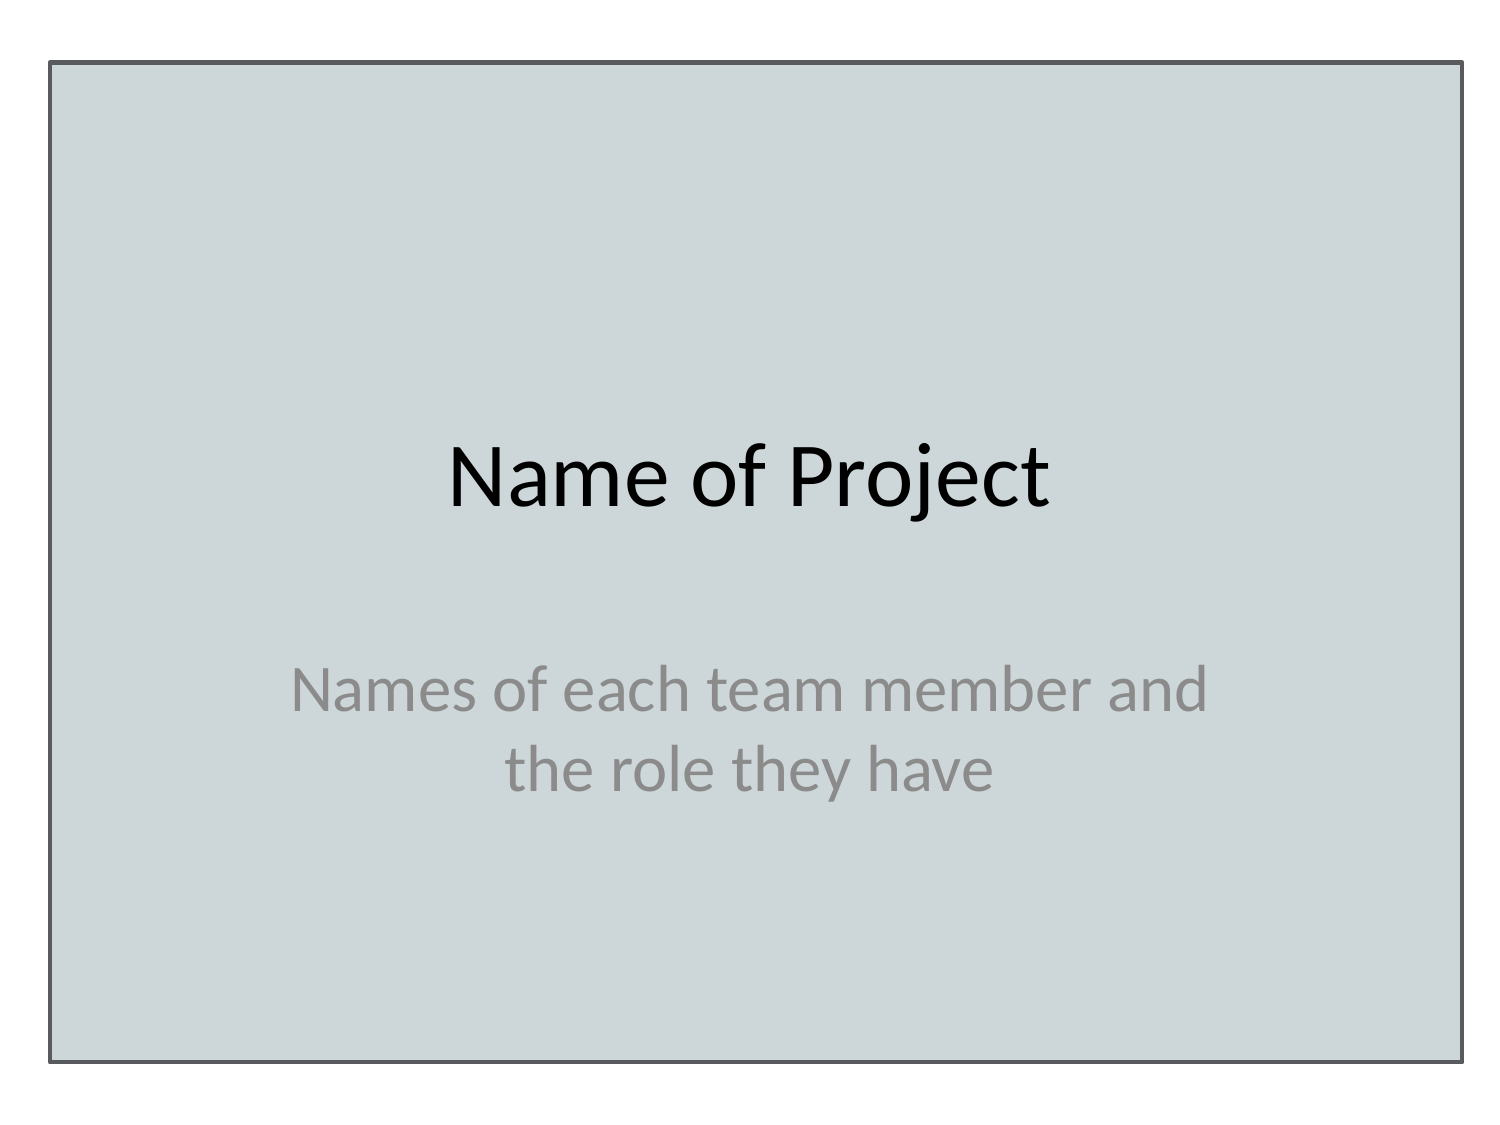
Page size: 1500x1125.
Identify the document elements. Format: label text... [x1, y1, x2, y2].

text_box [48, 60, 1464, 1064]
subtitle Names of each team member and the role they have [225, 637, 1275, 925]
title Name of Project [112, 349, 1388, 591]
